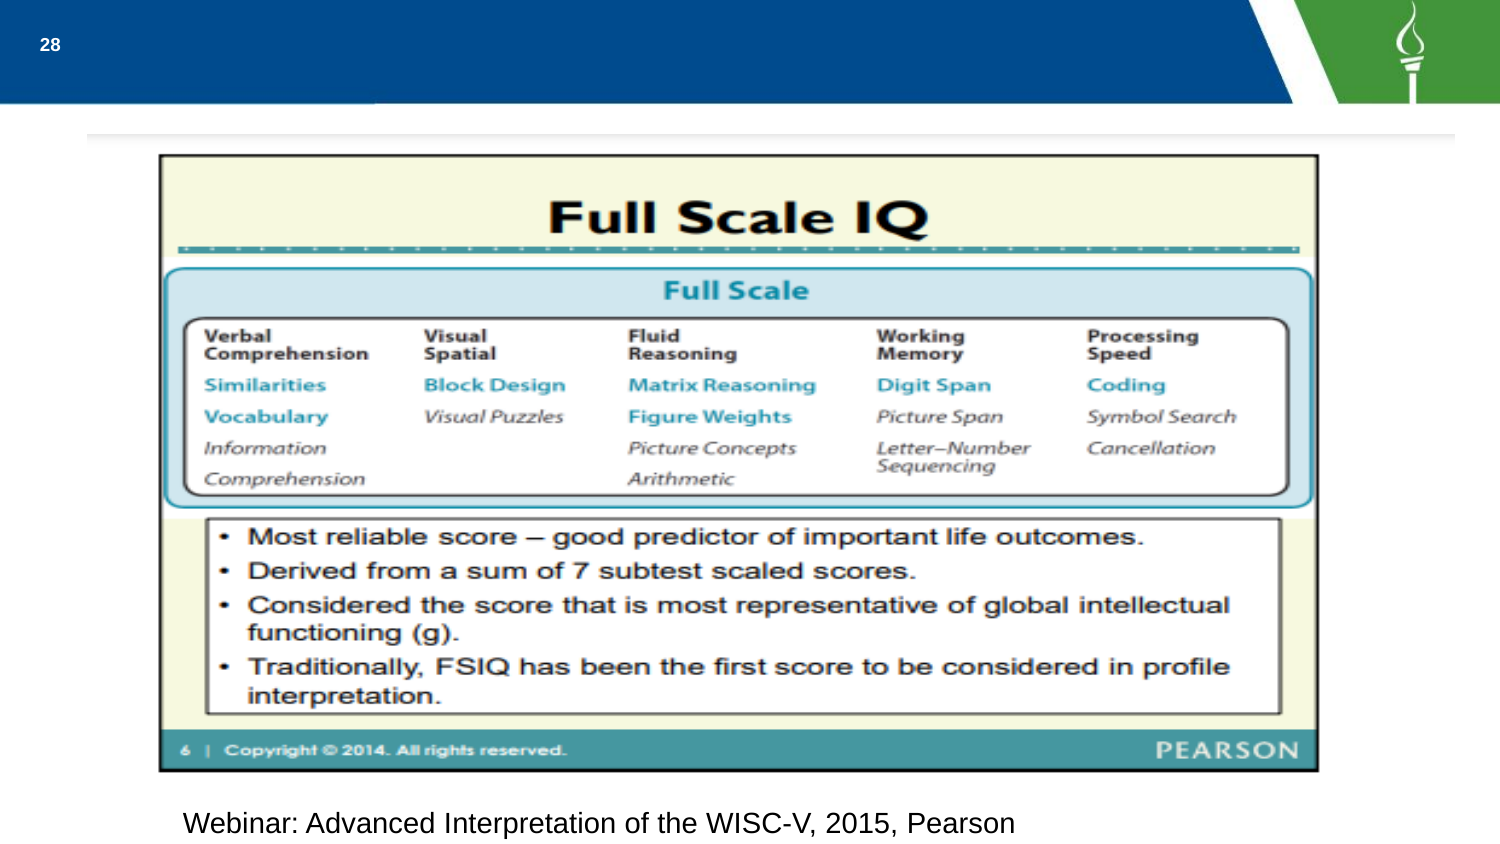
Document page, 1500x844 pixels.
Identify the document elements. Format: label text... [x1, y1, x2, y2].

slide_number 28 [24, 21, 150, 67]
picture [0, 0, 1500, 844]
text_box Webinar: Advanced Interpretation of the WISC-V, 2015, Pearson [168, 808, 1113, 844]
